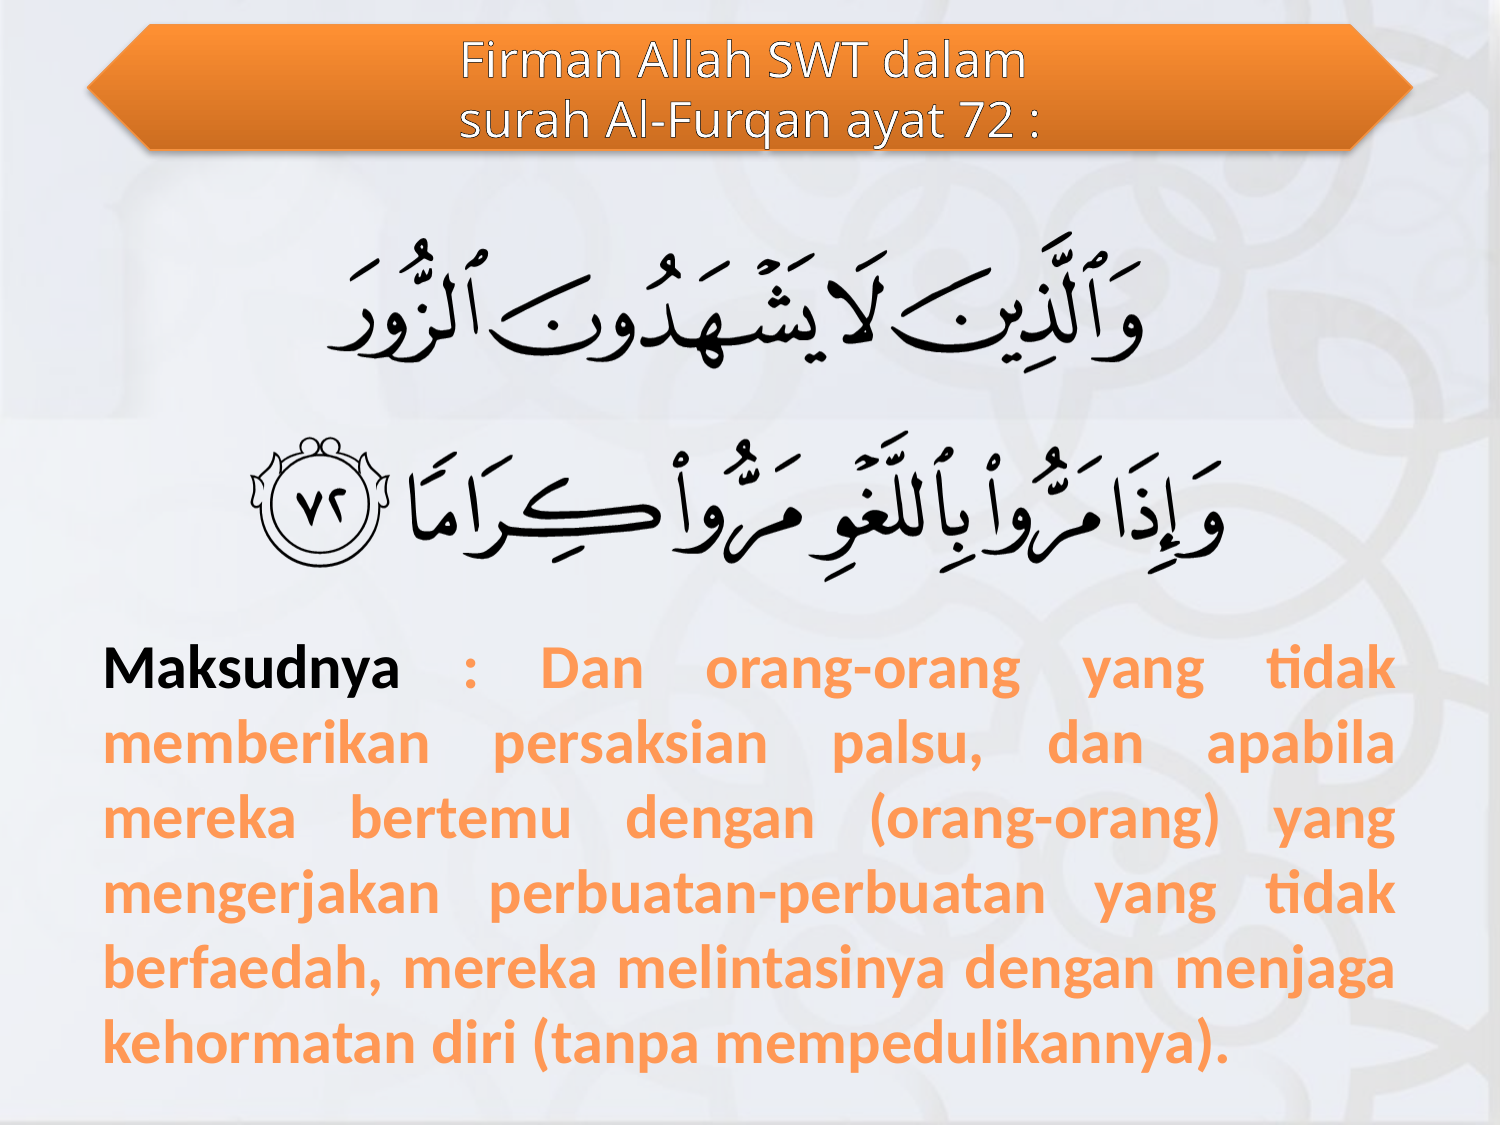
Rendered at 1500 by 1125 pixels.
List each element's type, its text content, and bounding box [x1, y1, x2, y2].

text_box Firman Allah SWT dalam surah Al-Furqan ayat 72 : [86, 24, 1414, 151]
picture [180, 199, 1320, 650]
text_box Maksudnya : Dan orang-orang yang tidak memberikan persaksian palsu, dan apabila mereka bertemu dengan (orang-orang) yang mengerjakan perbuatan-perbuatan yang tidak berfaedah, mereka melintasinya dengan menjaga kehormatan diri (tanpa mempedulikannya). [87, 618, 1413, 1084]
